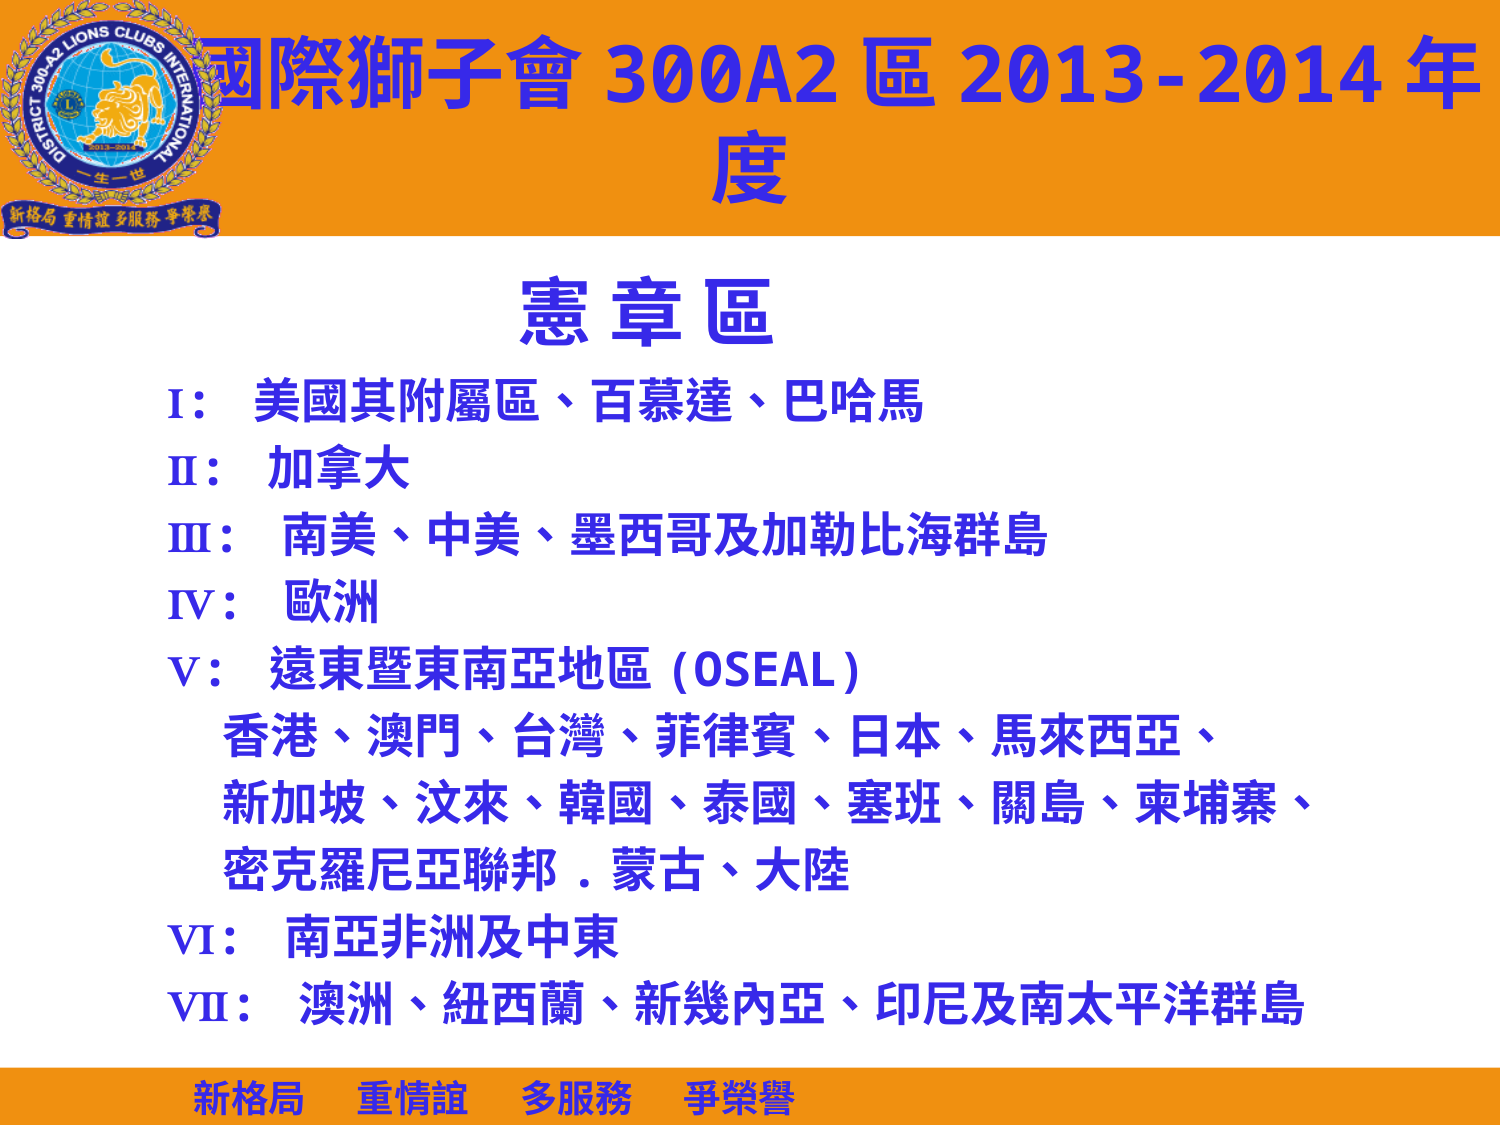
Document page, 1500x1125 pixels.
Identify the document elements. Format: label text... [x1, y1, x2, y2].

picture [0, 0, 223, 239]
text_box 新格局 重情誼 多服務 爭榮譽 [0, 1067, 1500, 1125]
text_box 國際獅子會300A2區2013-2014年度 [224, 0, 1500, 237]
text_box Ⅰ: 美國其附屬區、百慕達、巴哈馬 Ⅱ: 加拿大 Ⅲ: 南美、中美、墨西哥及加勒比海群島 Ⅳ: 歐洲 Ⅴ: 遠東暨東南亞地區(OSEAL) 香港、澳門、台灣、菲律賓、日本、馬來西亞、 新加坡、汶來、韓國、泰國、塞班、關島、柬埔寨、 密克羅尼亞聯邦.蒙古、大陸 Ⅵ: 南亞非洲及中東 Ⅶ: 澳洲、紐西蘭、新幾內亞、印尼及南太平洋群島 [152, 363, 1393, 1010]
text_box 憲 章 區 [502, 257, 792, 363]
